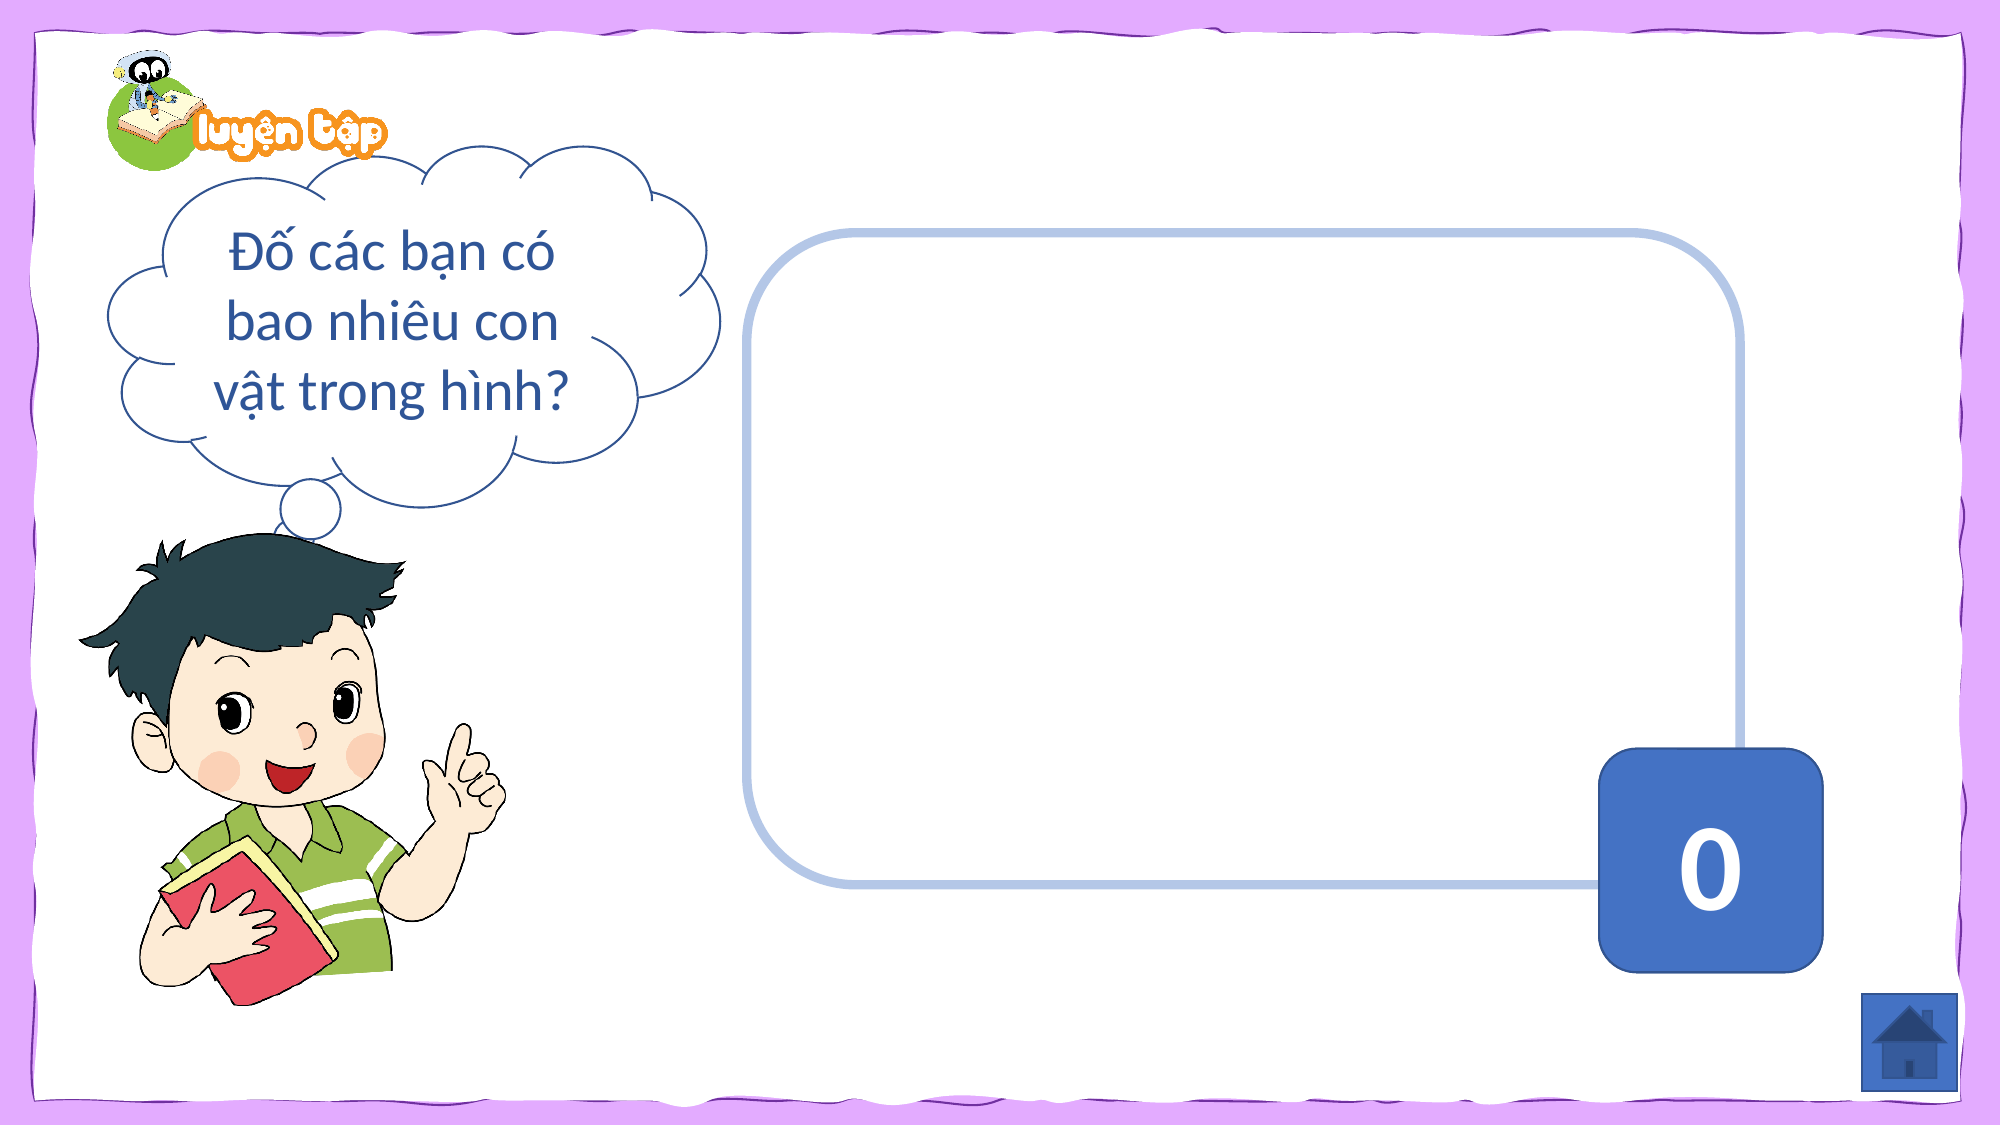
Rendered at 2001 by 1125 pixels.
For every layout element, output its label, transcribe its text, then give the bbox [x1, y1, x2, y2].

picture [78, 533, 506, 1006]
text_box [1861, 993, 1958, 1092]
text_box [745, 231, 1742, 886]
text_box Đố các bạn có bao nhiêu con vật trong hình? [106, 145, 722, 533]
picture [78, 36, 412, 203]
text_box 0 [1598, 747, 1824, 974]
